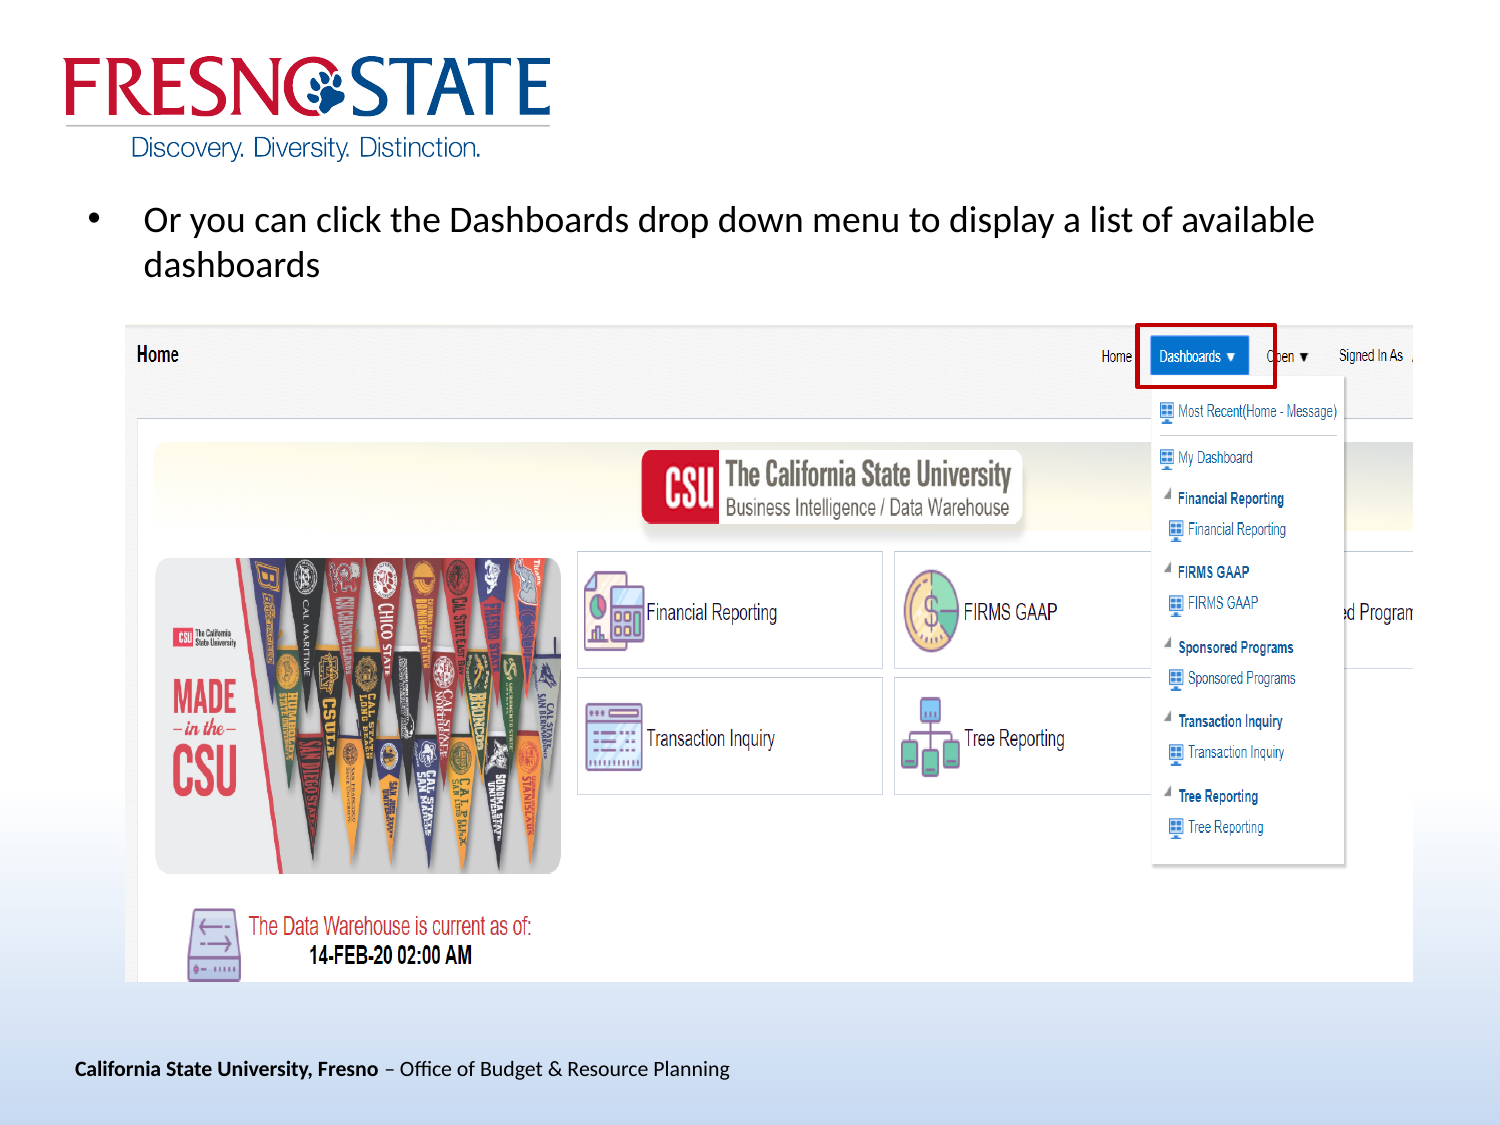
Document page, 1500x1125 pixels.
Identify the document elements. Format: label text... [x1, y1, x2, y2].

picture [124, 324, 1413, 982]
list Or you can click the Dashboards drop down menu to display a list of available dashboards [87, 187, 1413, 944]
picture [62, 56, 550, 162]
